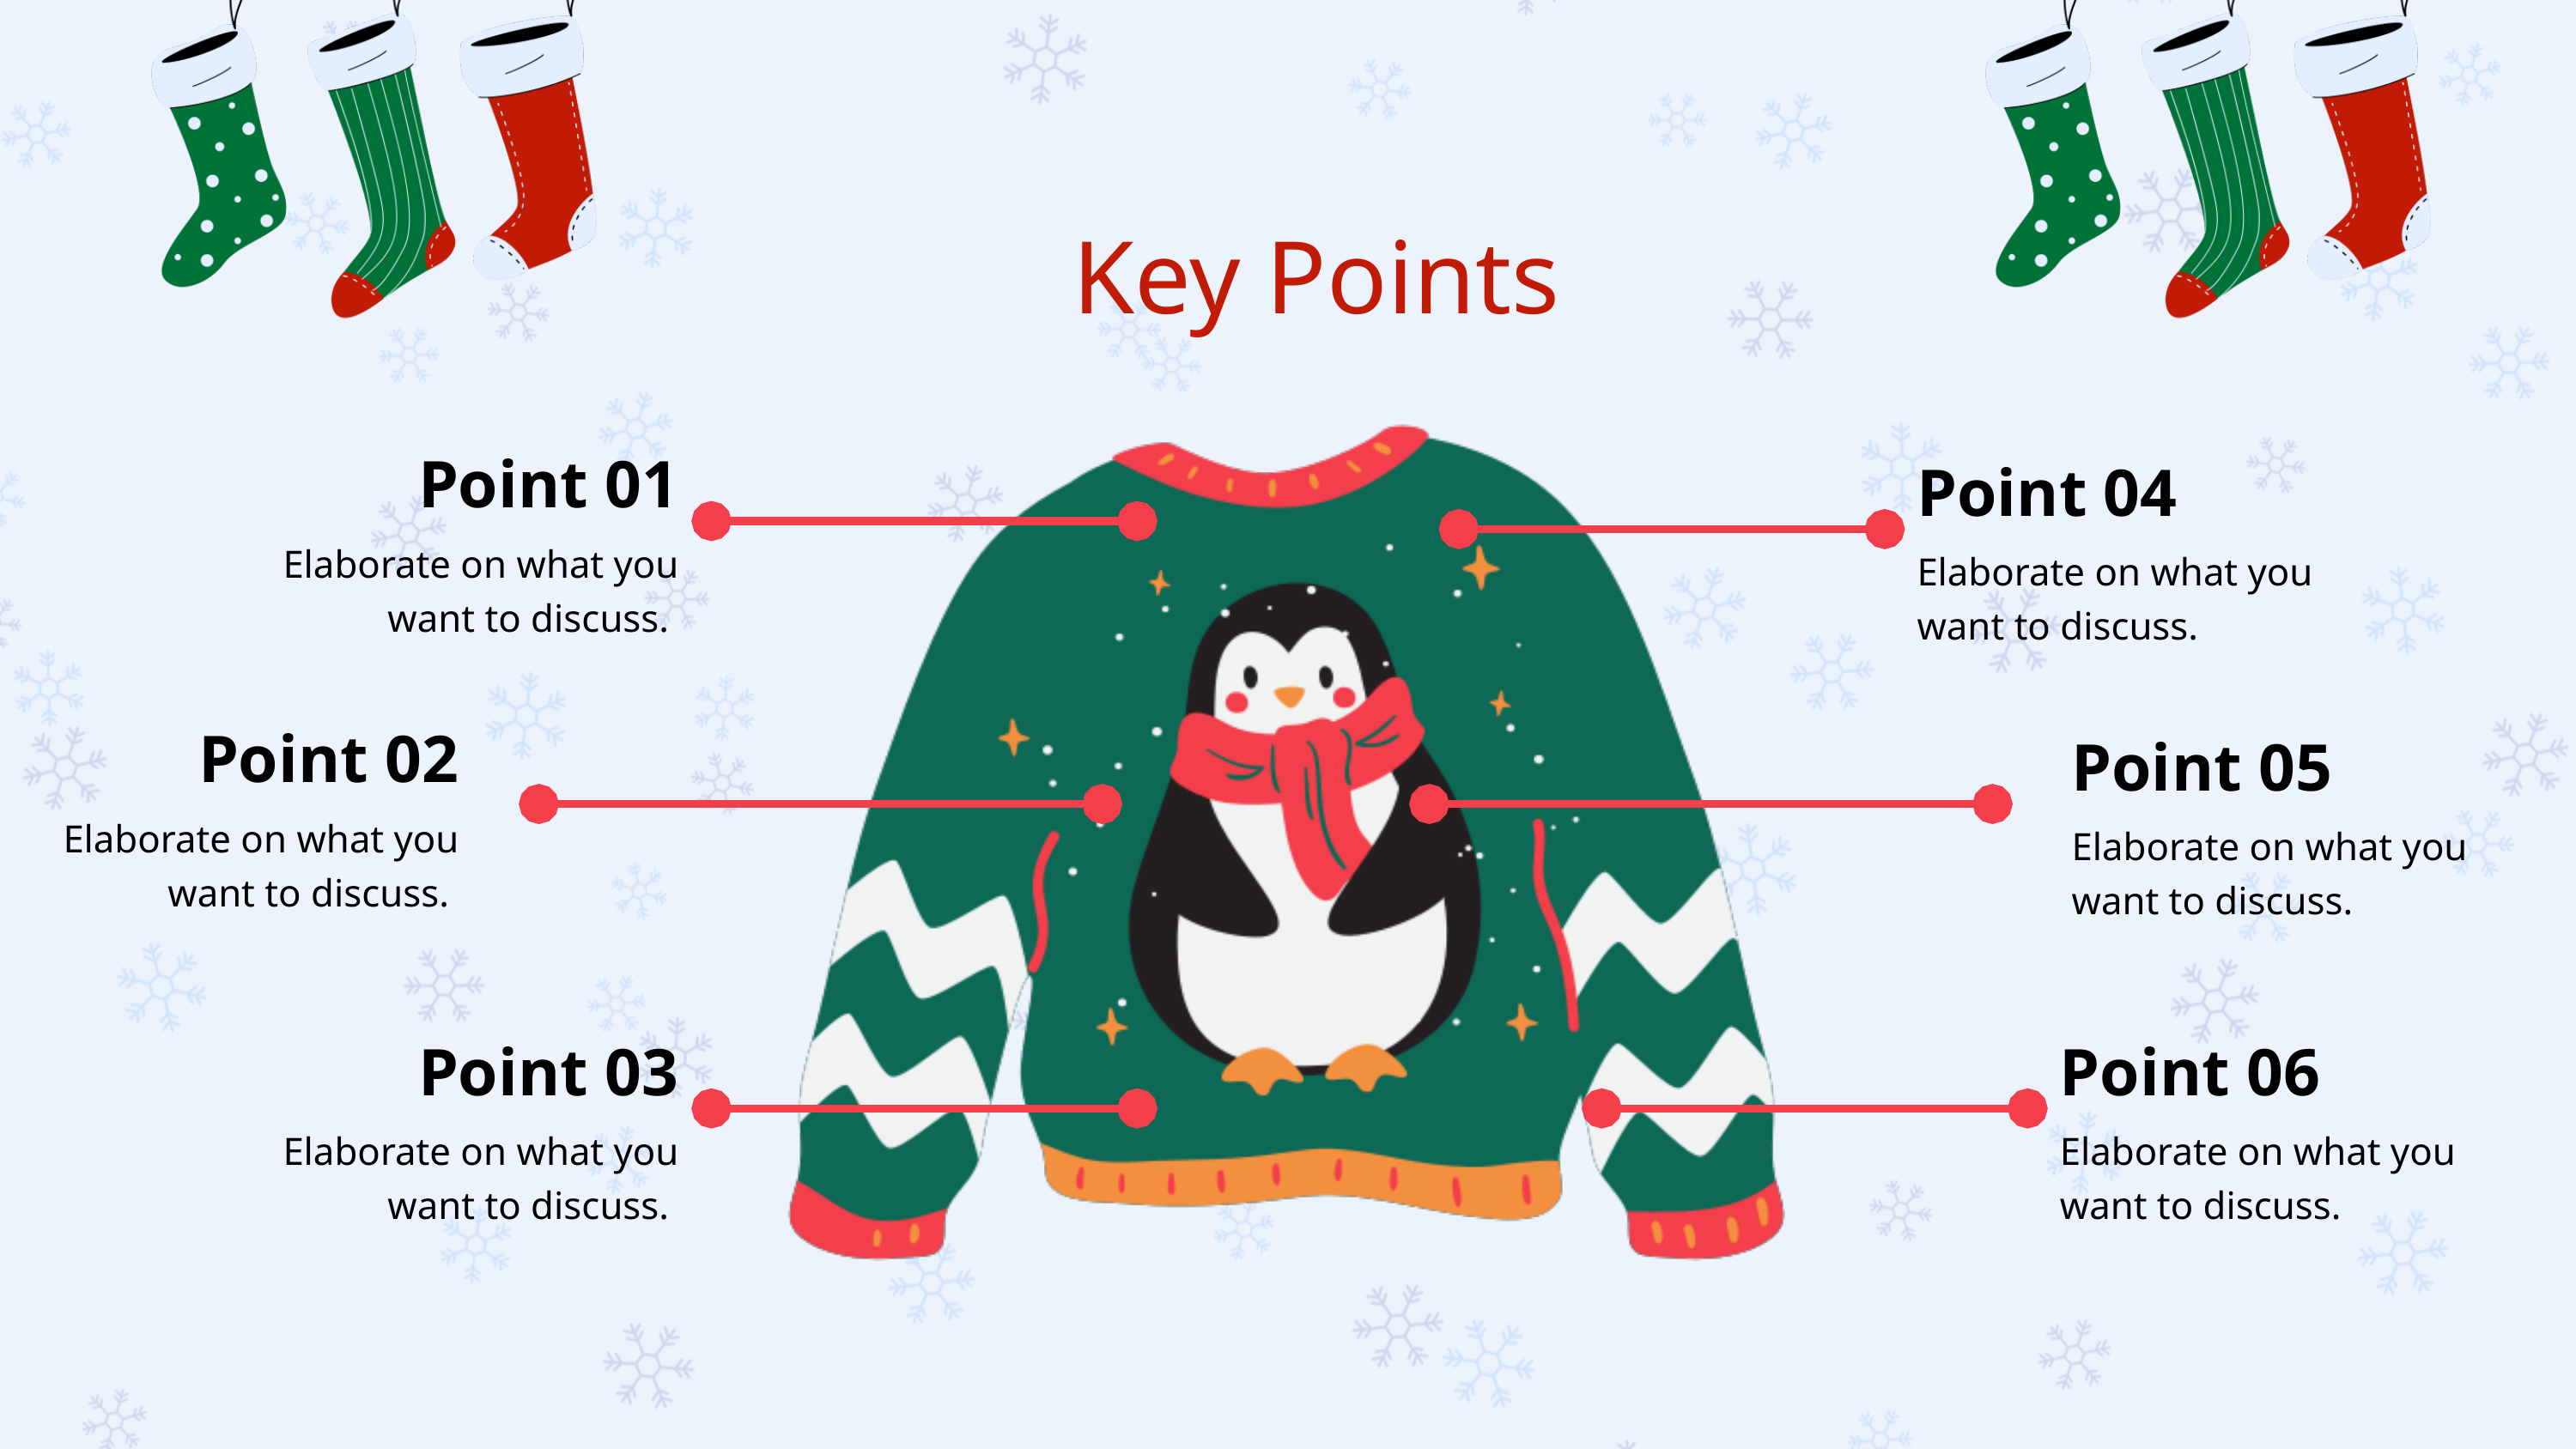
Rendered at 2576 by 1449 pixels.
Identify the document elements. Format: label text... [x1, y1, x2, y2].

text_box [1917, 435, 2377, 629]
picture [386, 896, 396, 904]
text_box [785, 421, 1791, 1261]
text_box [219, 1015, 680, 1209]
picture [316, 896, 327, 904]
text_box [219, 427, 680, 621]
text_box Key Points [960, 182, 1672, 335]
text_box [0, 702, 460, 896]
text_box [144, 0, 598, 329]
picture [0, 0, 2576, 1449]
picture [283, 896, 295, 904]
text_box [1978, 0, 2432, 329]
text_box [2059, 1015, 2520, 1209]
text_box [2071, 711, 2531, 905]
picture [202, 897, 211, 904]
